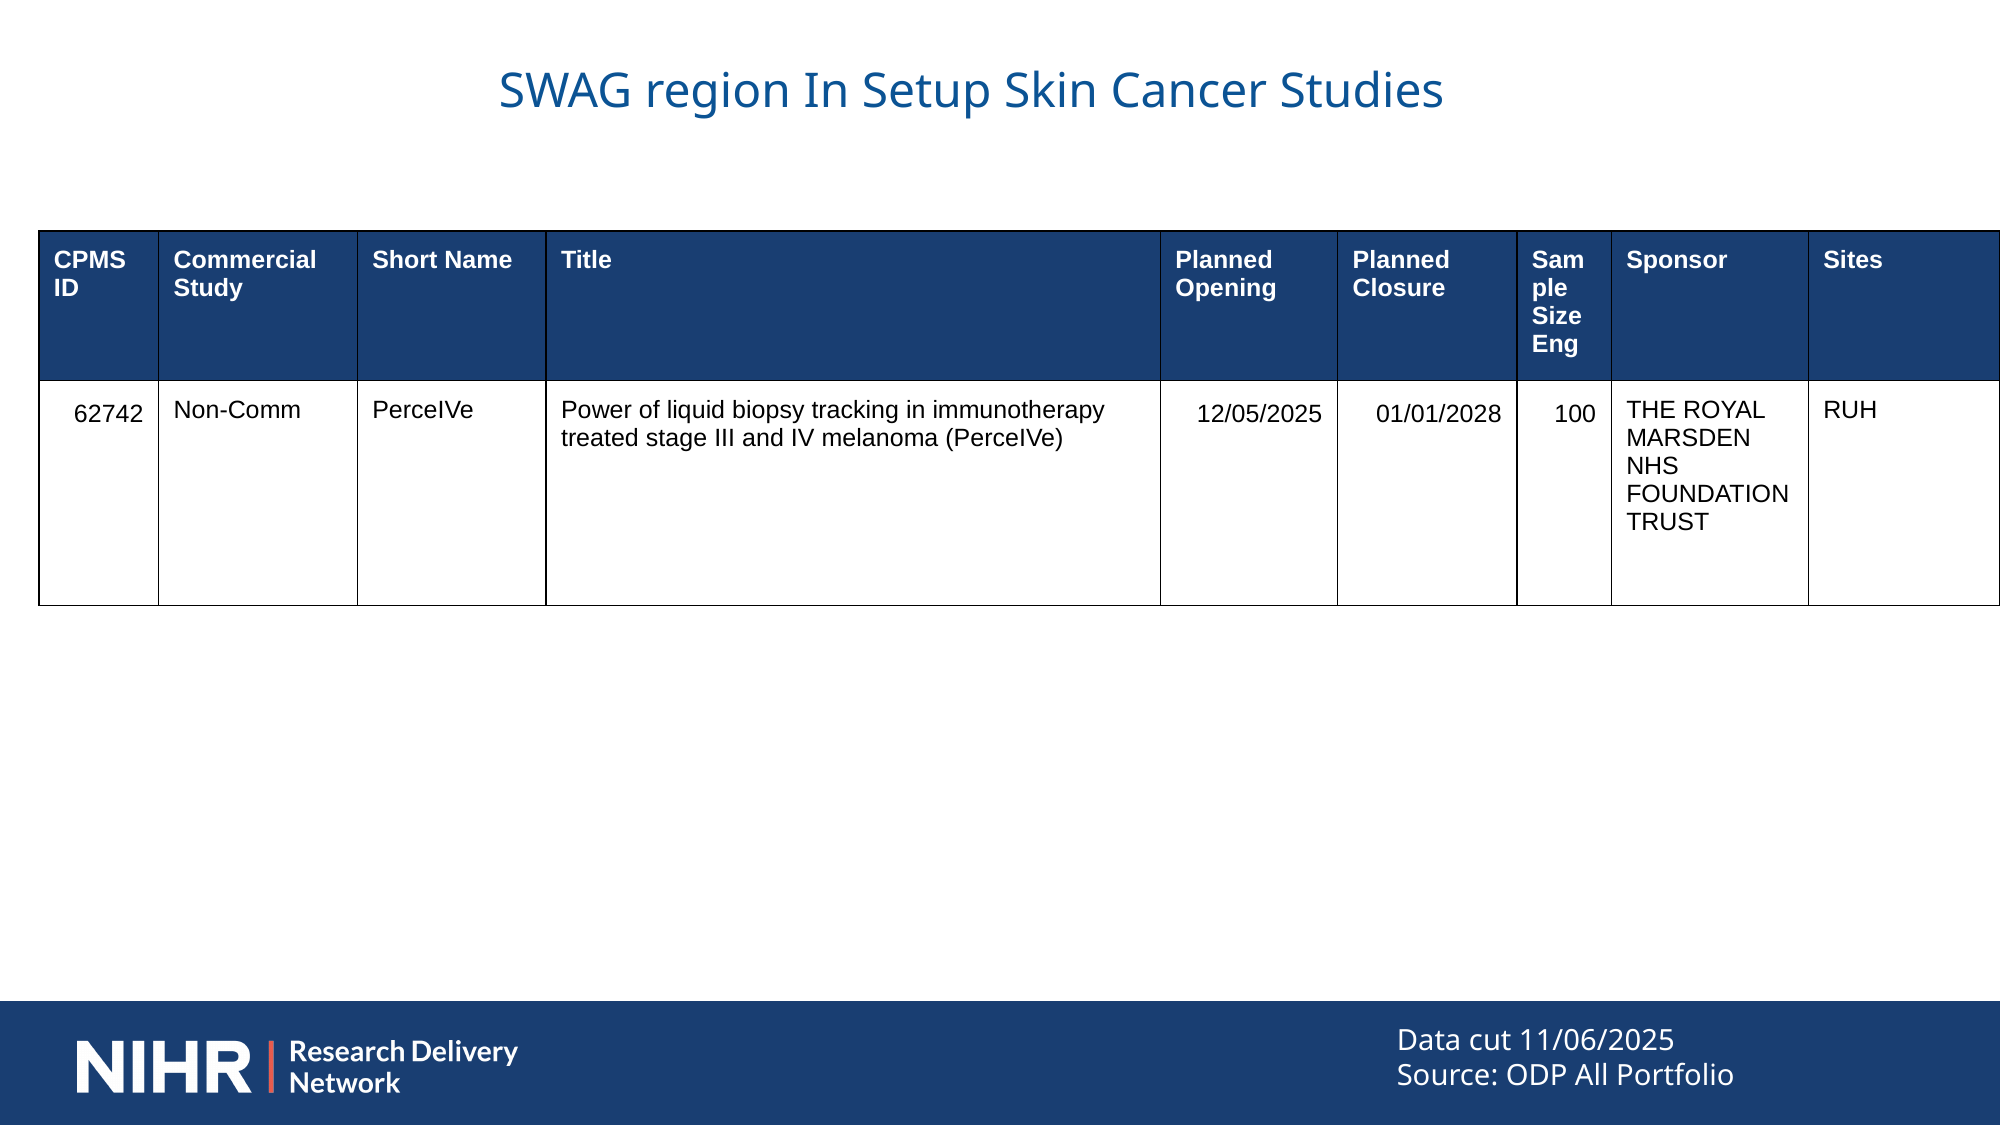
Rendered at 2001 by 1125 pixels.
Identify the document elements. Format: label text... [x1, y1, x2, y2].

table_header Planned Opening [1161, 232, 1337, 380]
table_cell Power of liquid biopsy tracking in immunotherapy treated stage III and IV melanoma (PerceIVe) [547, 381, 1160, 605]
table_cell THE ROYAL MARSDEN NHS FOUNDATION TRUST [1612, 381, 1808, 605]
table_header Title [547, 232, 1160, 380]
text_box SWAG region In Setup Skin Cancer Studies [7, 44, 1950, 133]
table_cell 01/01/2028 [1338, 381, 1516, 605]
text_box Data cut 11/06/2025 Source: ODP All Portfolio [1381, 1005, 1848, 1106]
table_cell Non-Comm [159, 381, 357, 605]
table_cell 100 [1518, 381, 1611, 605]
table_header Commercial Study [159, 232, 357, 380]
table_header Sponsor [1612, 232, 1808, 380]
table_cell PerceIVe [358, 381, 545, 605]
picture [77, 1040, 518, 1093]
table_header Sites [1809, 232, 1999, 380]
table_header Planned Closure [1338, 232, 1516, 380]
table_cell RUH [1809, 381, 1999, 605]
table_header Sample Size Eng [1518, 232, 1611, 380]
table_header Short Name [358, 232, 545, 380]
table_cell 62742 [40, 381, 158, 605]
table_header CPMS ID [40, 232, 158, 380]
table_cell 12/05/2025 [1161, 381, 1337, 605]
